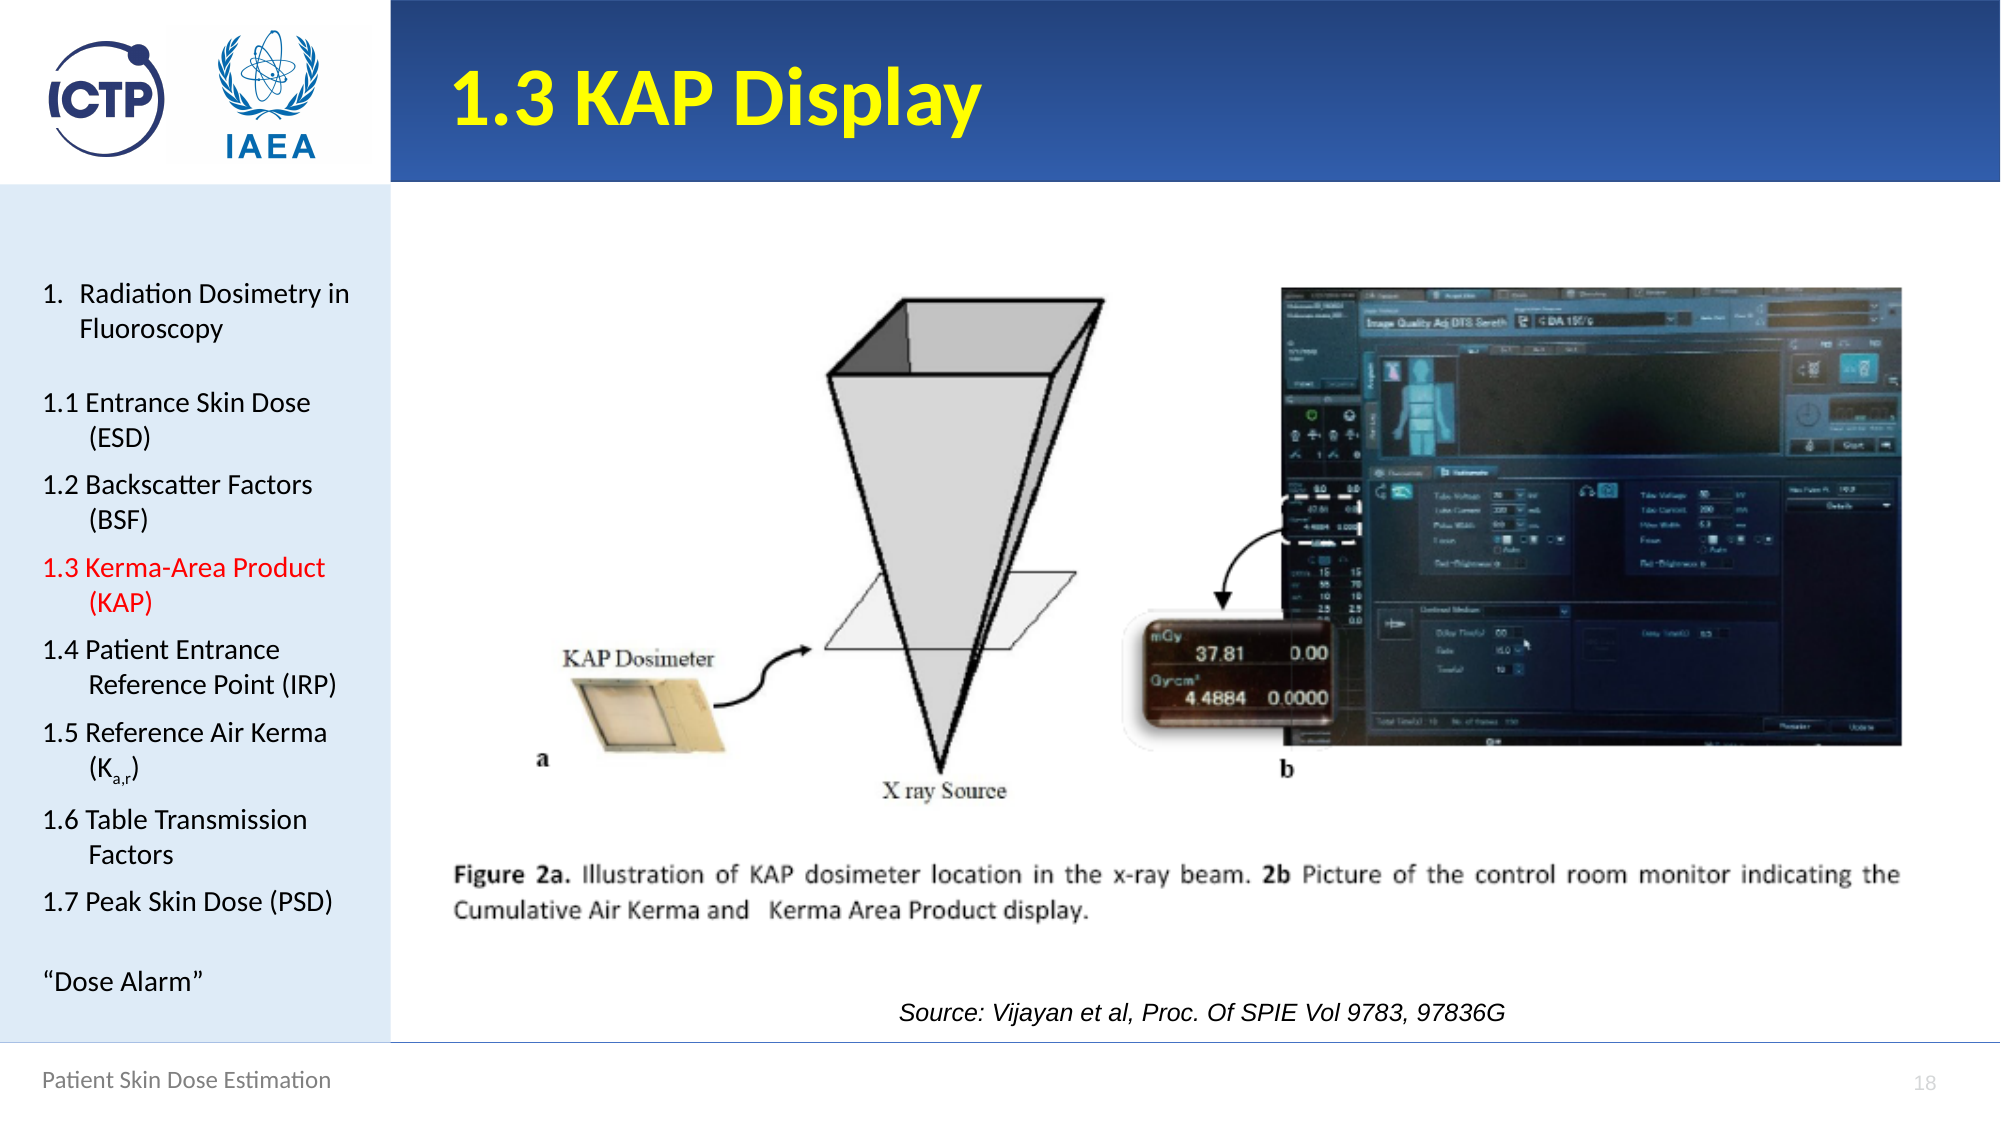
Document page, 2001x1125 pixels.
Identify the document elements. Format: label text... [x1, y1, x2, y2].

picture [166, 25, 372, 164]
picture [415, 211, 1966, 949]
slide_number 18 [1501, 1052, 1952, 1113]
text_box Radiation Dosimetry in Fluoroscopy 1.1 Entrance Skin Dose (ESD) 1.2 Backscatter Factors (BSF) 1.3 Kerma-Area Product (KAP) 1.4 Patient Entrance Reference Point (IRP) 1.5 Reference Air Kerma (Ka,r) 1.6 Table Transmission Factors 1.7 Peak Skin Dose (PSD) “Dose Alarm” [27, 267, 375, 1053]
picture [48, 41, 165, 157]
text_box 1.3 KAP Display [433, 35, 1966, 161]
text_box Source: Vijayan et al, Proc. Of SPIE Vol 9783, 97836G [502, 988, 1904, 1034]
footer Patient Skin Dose Estimation [27, 1055, 703, 1116]
